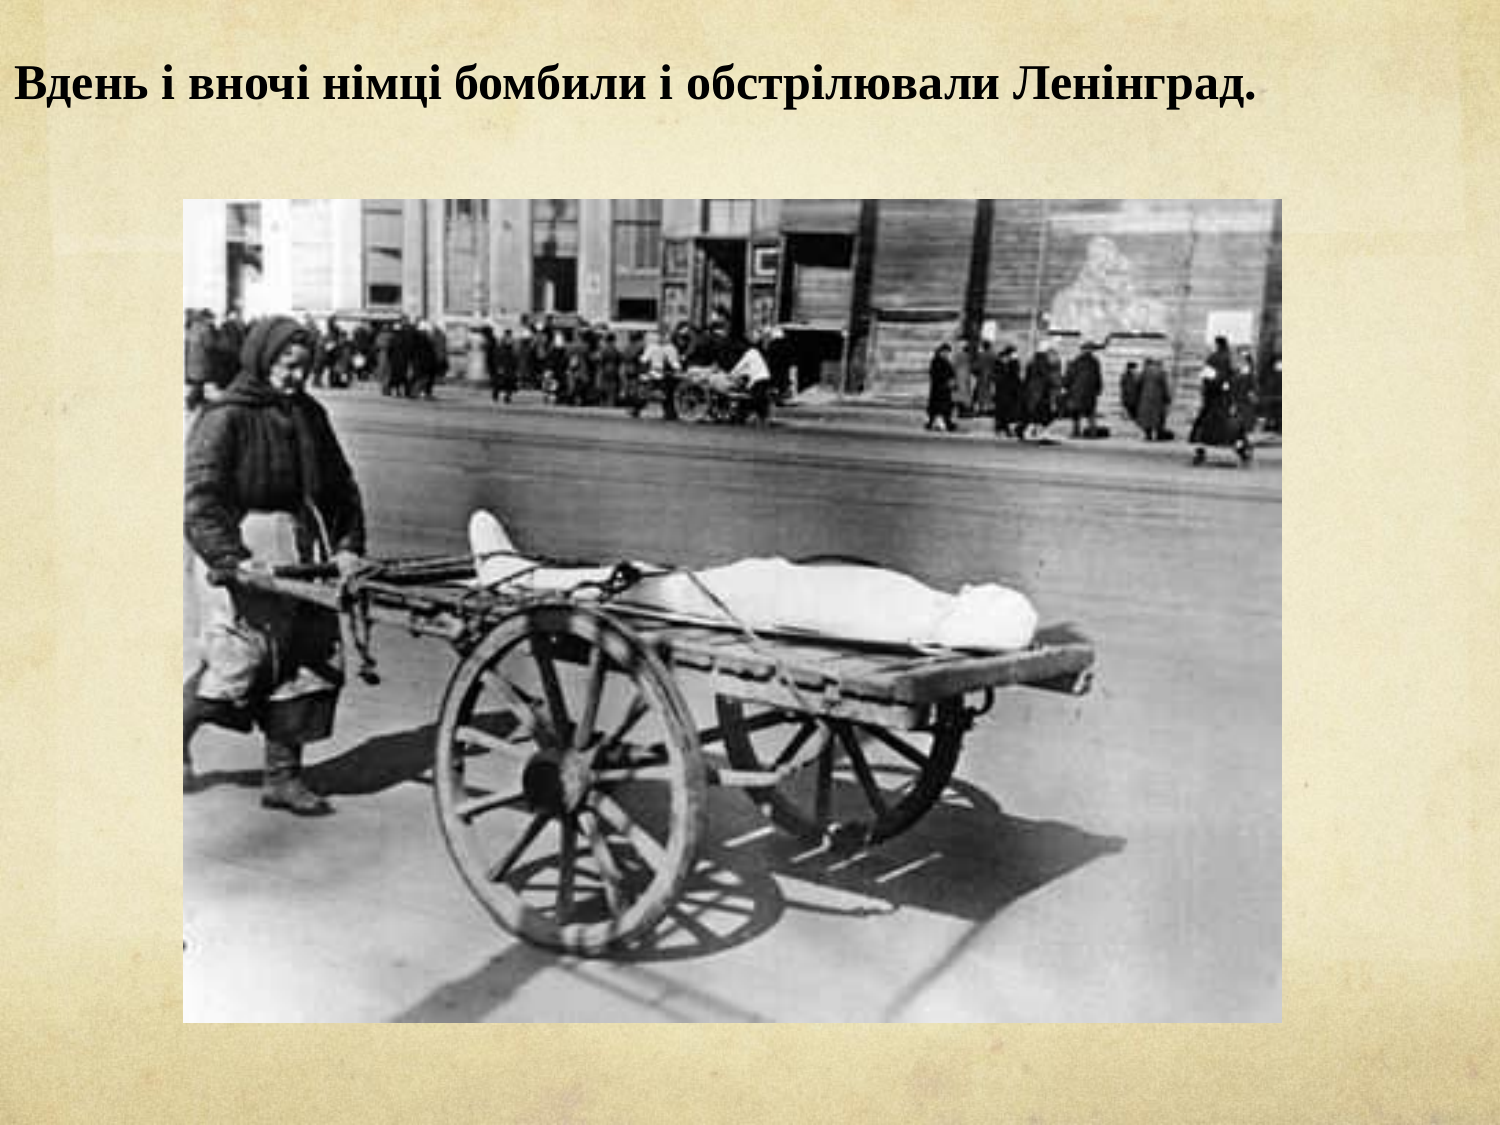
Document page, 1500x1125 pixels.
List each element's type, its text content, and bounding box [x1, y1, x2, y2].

picture [0, 0, 1500, 1125]
text_box Вдень і вночі німці бомбили і обстрілювали Ленінград. [0, 42, 1282, 118]
